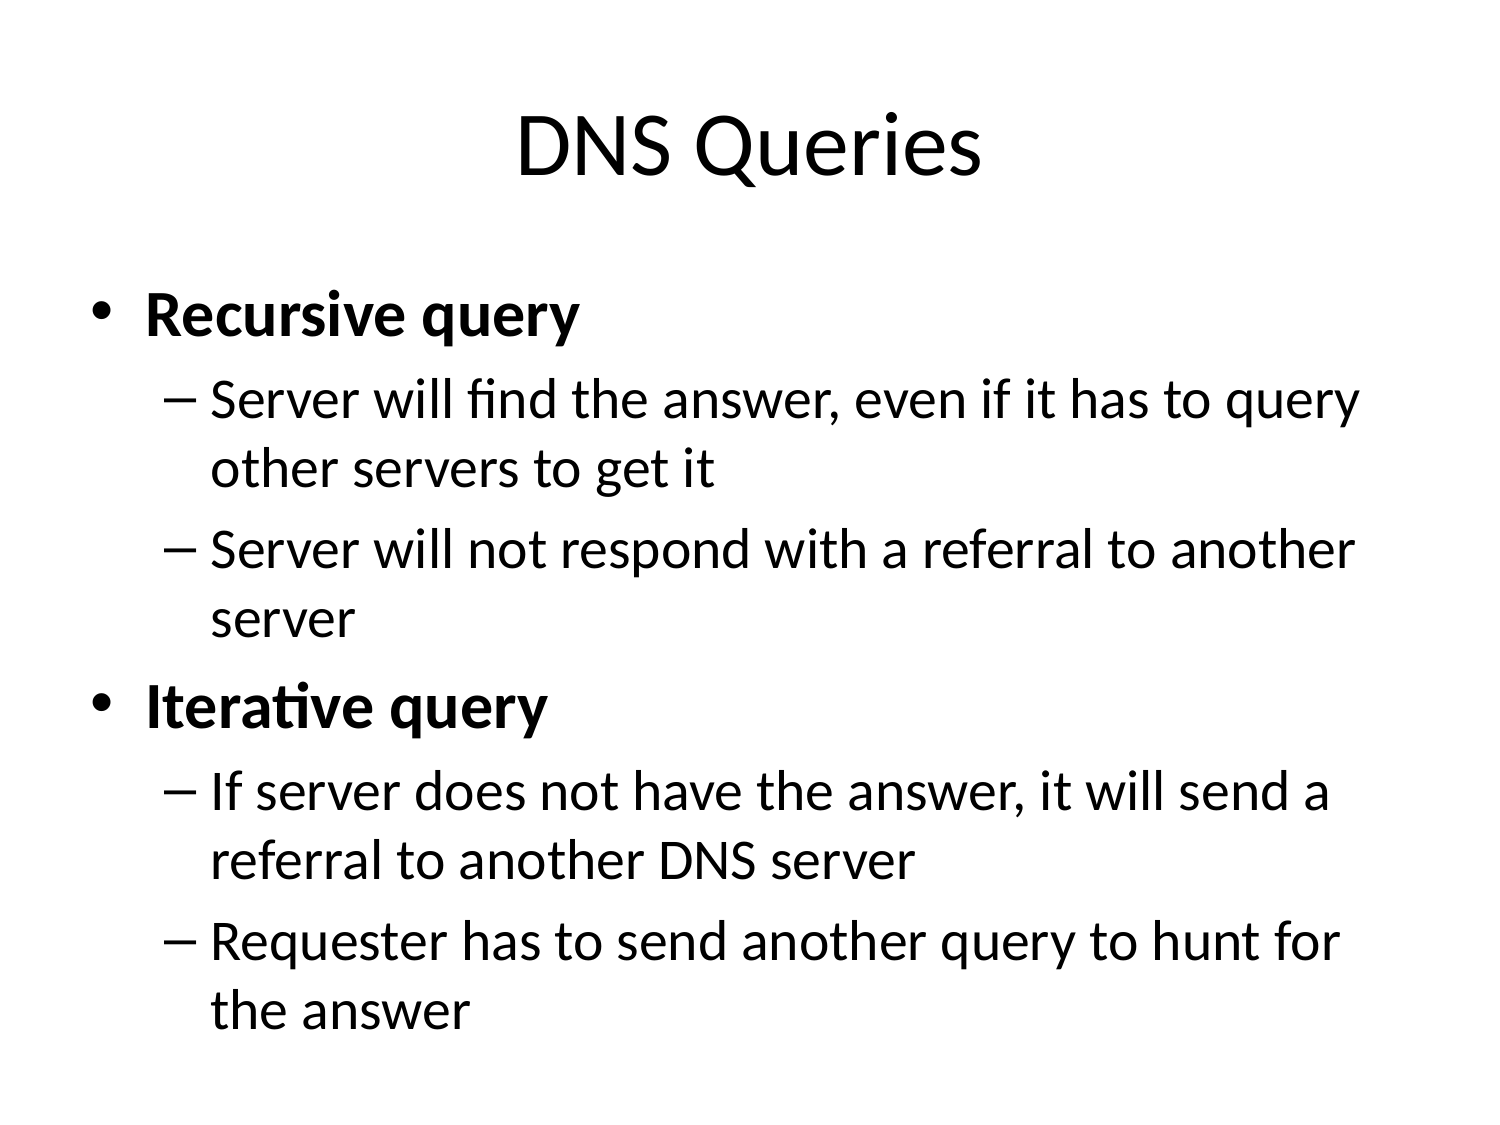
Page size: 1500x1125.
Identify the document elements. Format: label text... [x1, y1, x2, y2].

title DNS Queries [75, 45, 1425, 233]
list Recursive query Server will find the answer, even if it has to query other servers to get it Server will not respond with a referral to another server Iterative query If server does not have the answer, it will send a referral to another DNS server Requester has to send another query to hunt for the answer [75, 262, 1425, 1056]
